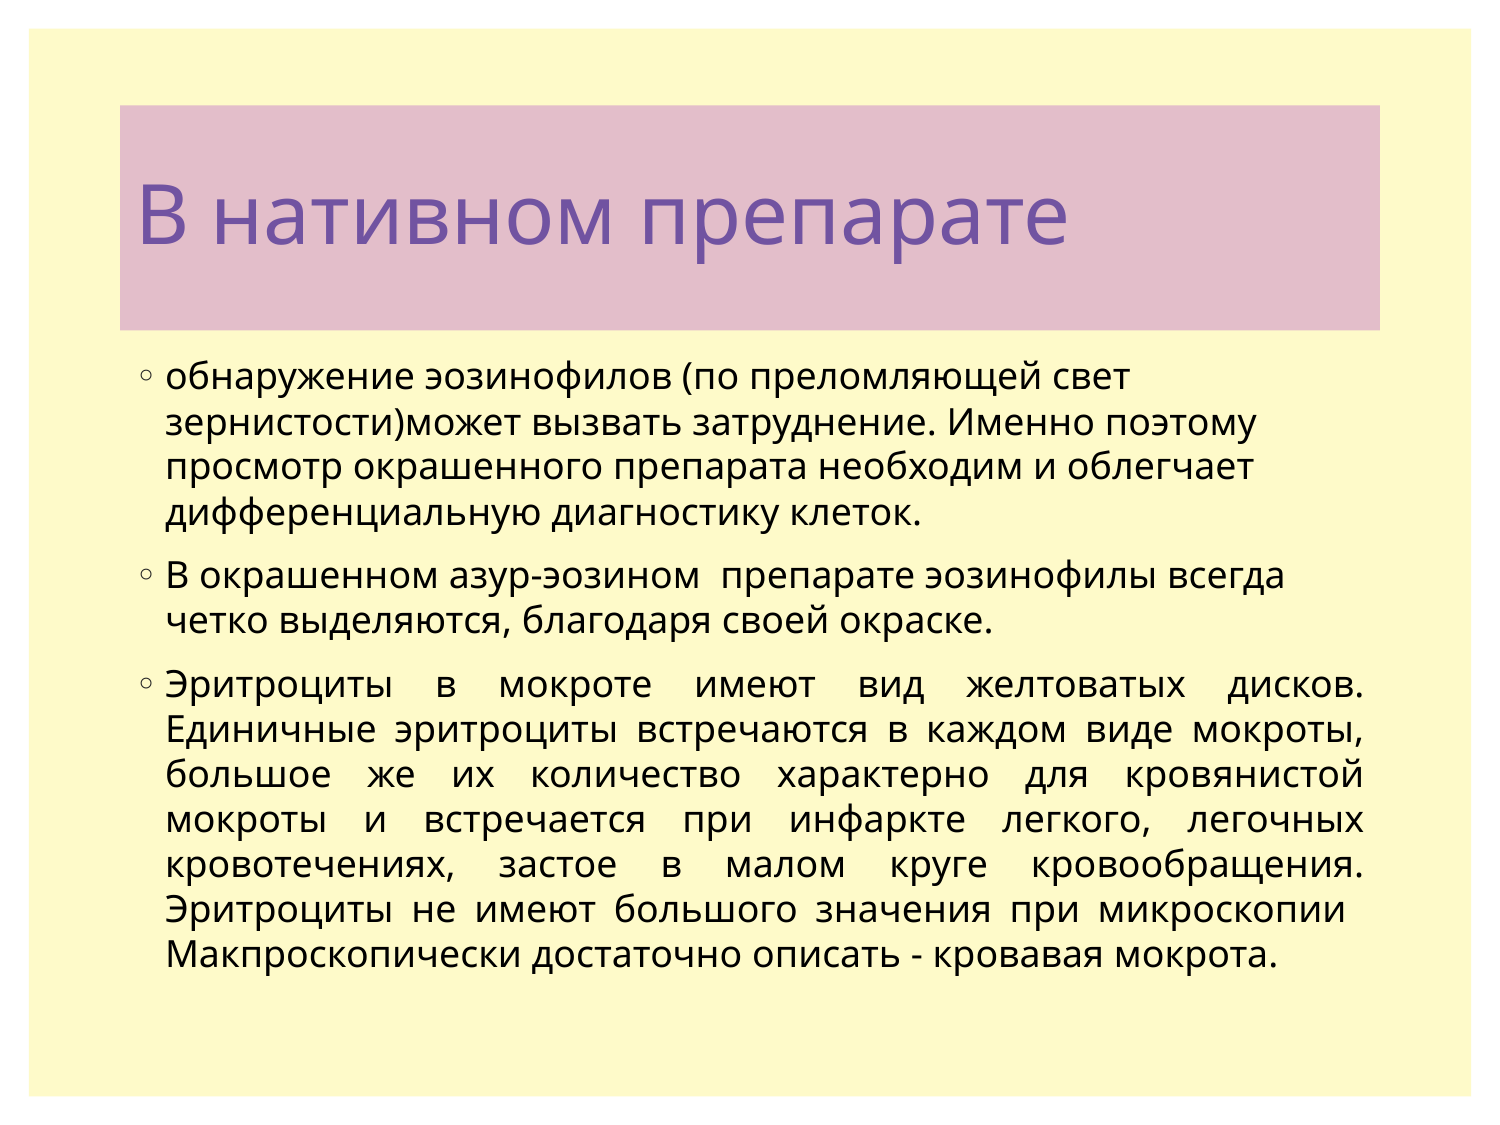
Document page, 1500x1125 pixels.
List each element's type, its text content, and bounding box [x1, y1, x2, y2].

list обнаружение эозинофилов (по преломляющей свет зернистости)может вызвать затруднение. Именно поэтому просмотр окрашенного препарата необходим и облегчает дифференциальную диагностику клеток. В окрашенном азур-эозином препарате эозинофилы всегда четко выделяются, благодаря своей окраске. Эритроциты в мокроте имеют вид желтоватых дисков. Единичные эритроциты встречаются в каждом виде мокроты, большое же их количество характерно для кровянистой мокроты и встречается при инфаркте легкого, легочных кровотечениях, застое в малом круге кровообращения. Эритроциты не имеют большого значения при микроскопии Макпроскопически достаточно описать - кровавая мокрота. [120, 345, 1380, 990]
title В нативном препарате [120, 105, 1380, 331]
